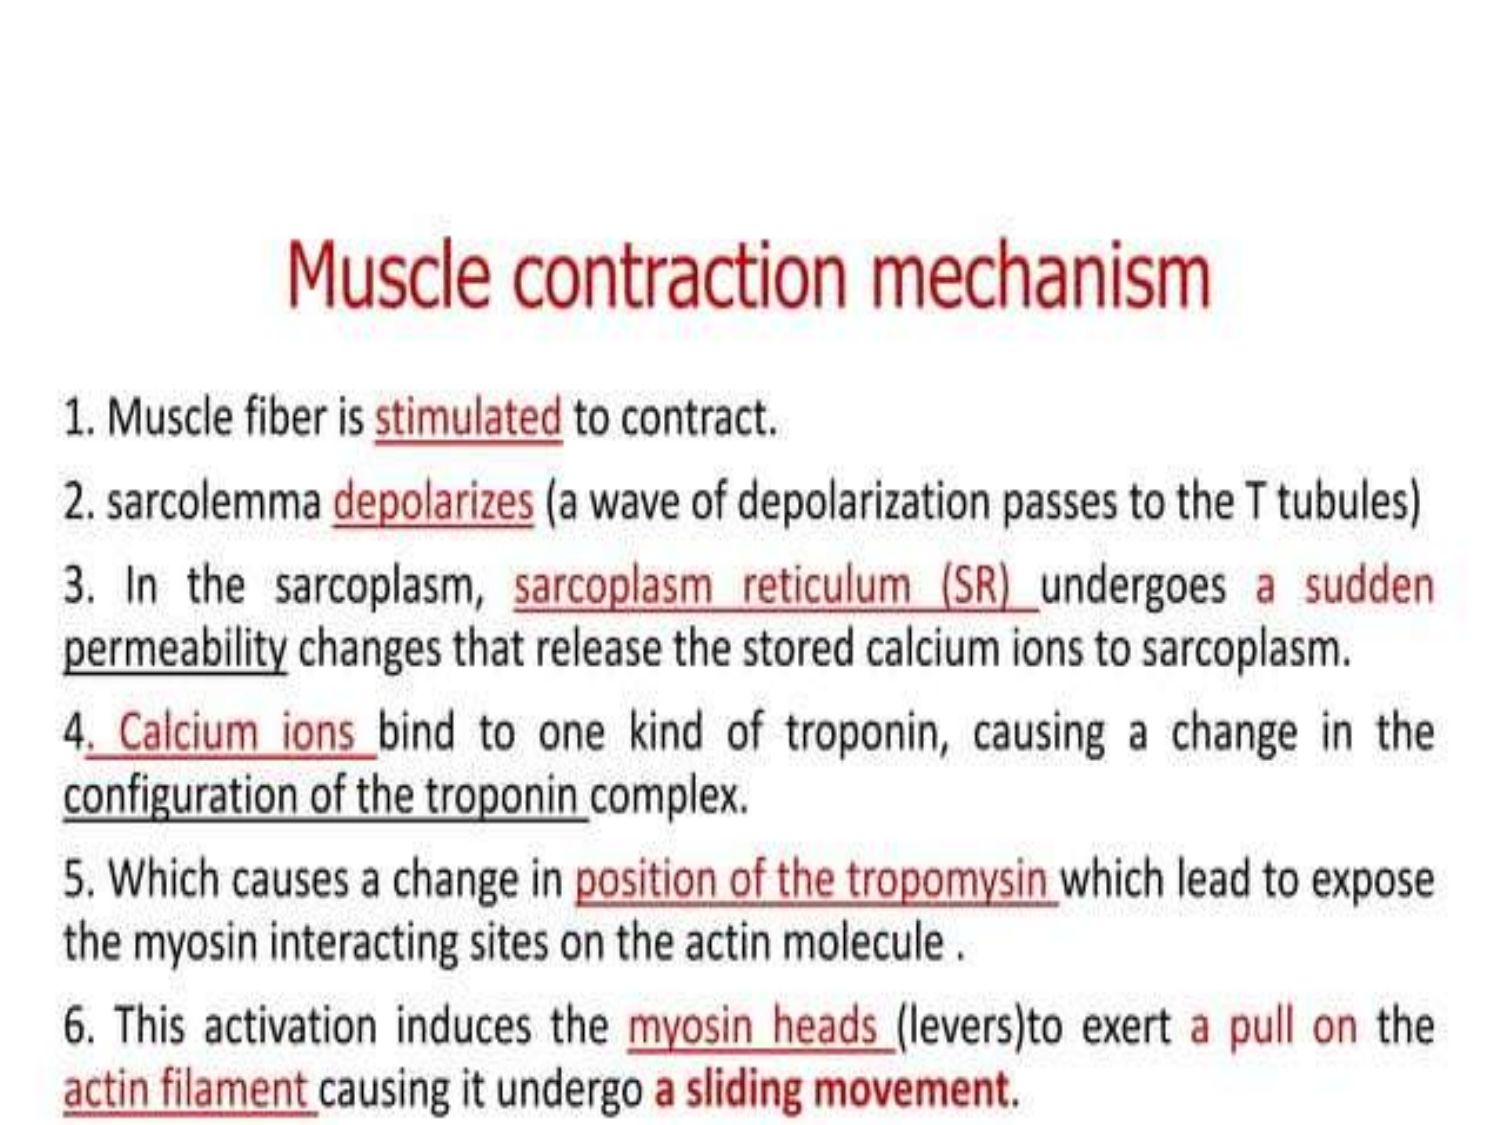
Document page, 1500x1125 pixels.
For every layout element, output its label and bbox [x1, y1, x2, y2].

picture [0, 139, 1500, 1125]
